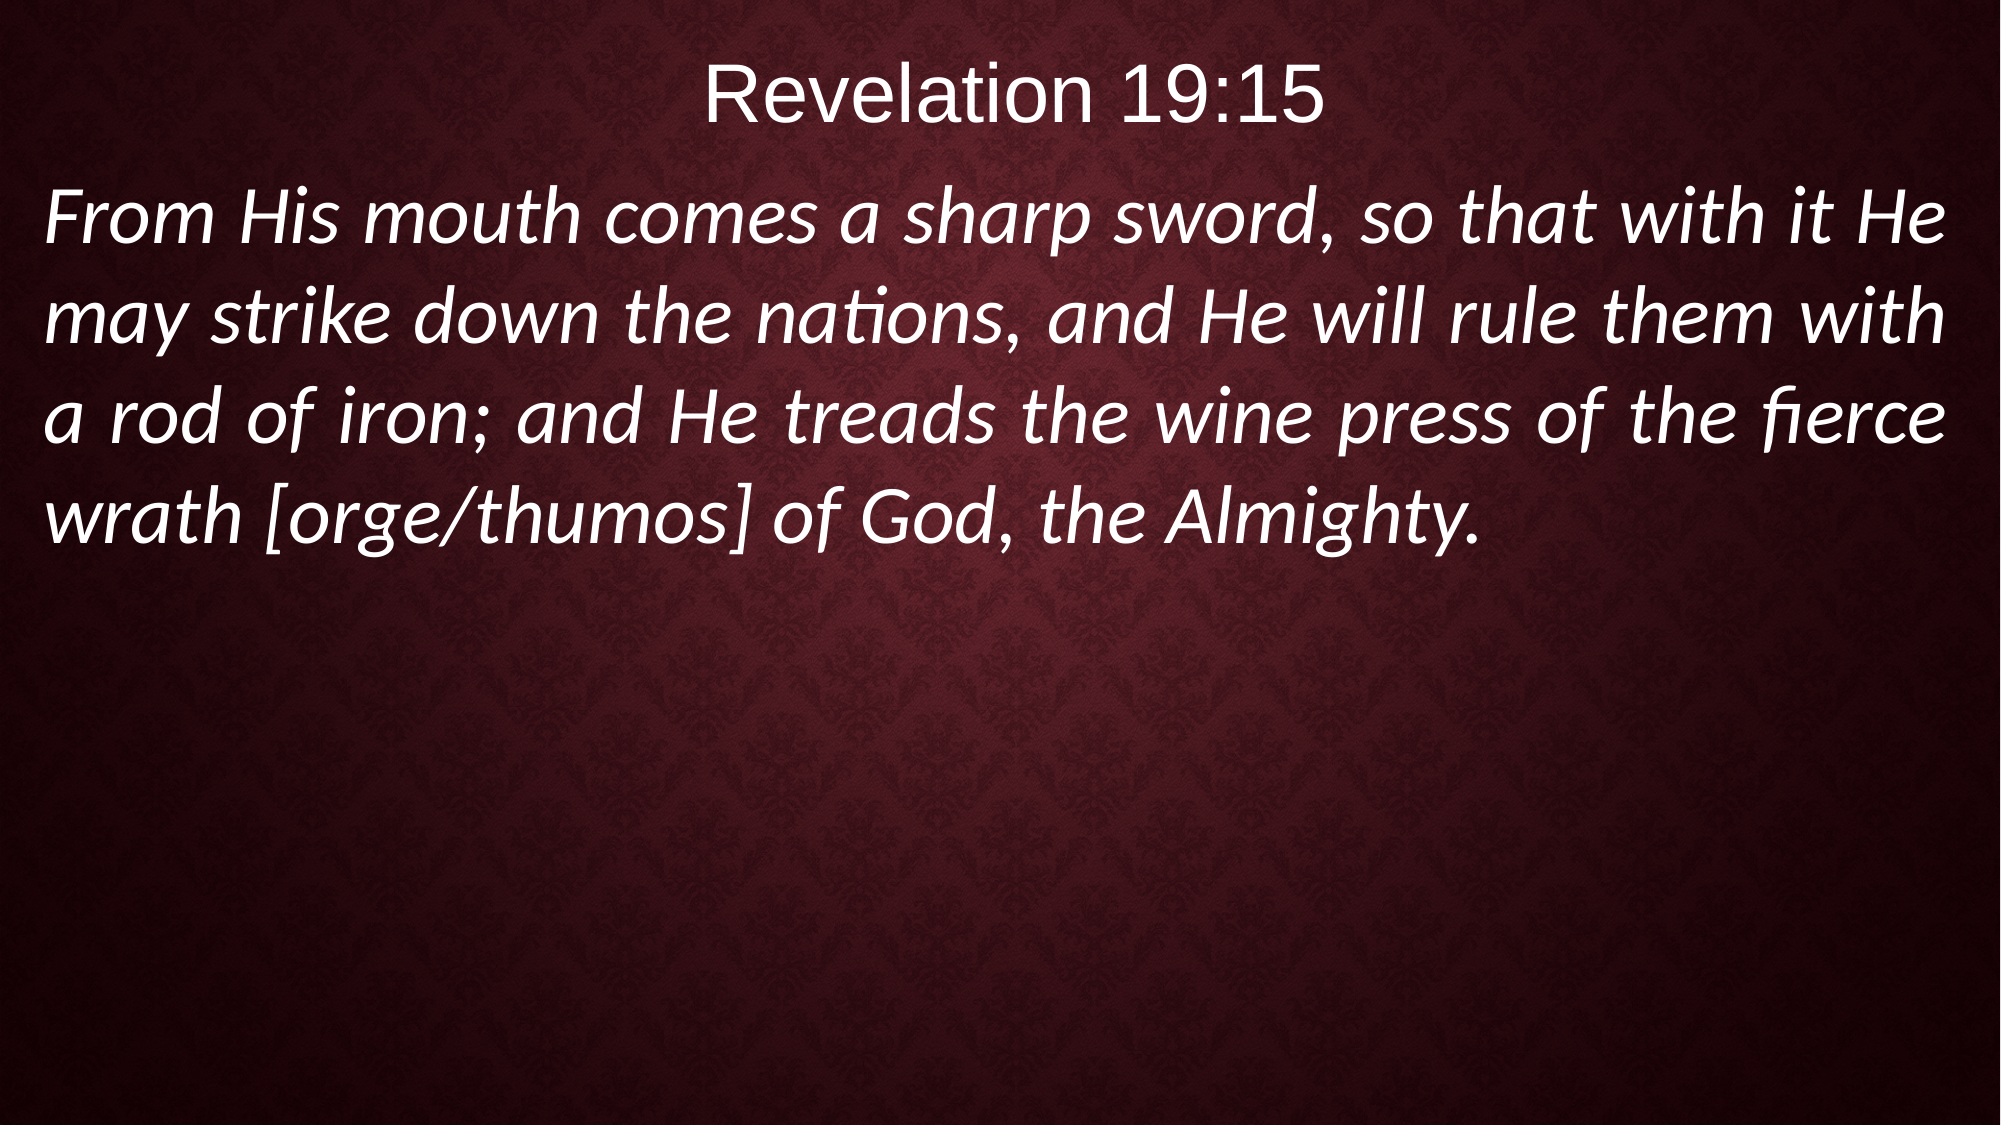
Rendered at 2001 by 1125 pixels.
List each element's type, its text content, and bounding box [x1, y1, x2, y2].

text_box Revelation 19:15 [55, 31, 1974, 146]
text_box From His mouth comes a sharp sword, so that with it He may strike down the nations, and He will rule them with a rod of iron; and He treads the wine press of the fierce wrath [orge/thumos] of God, the Almighty. [28, 152, 1965, 568]
